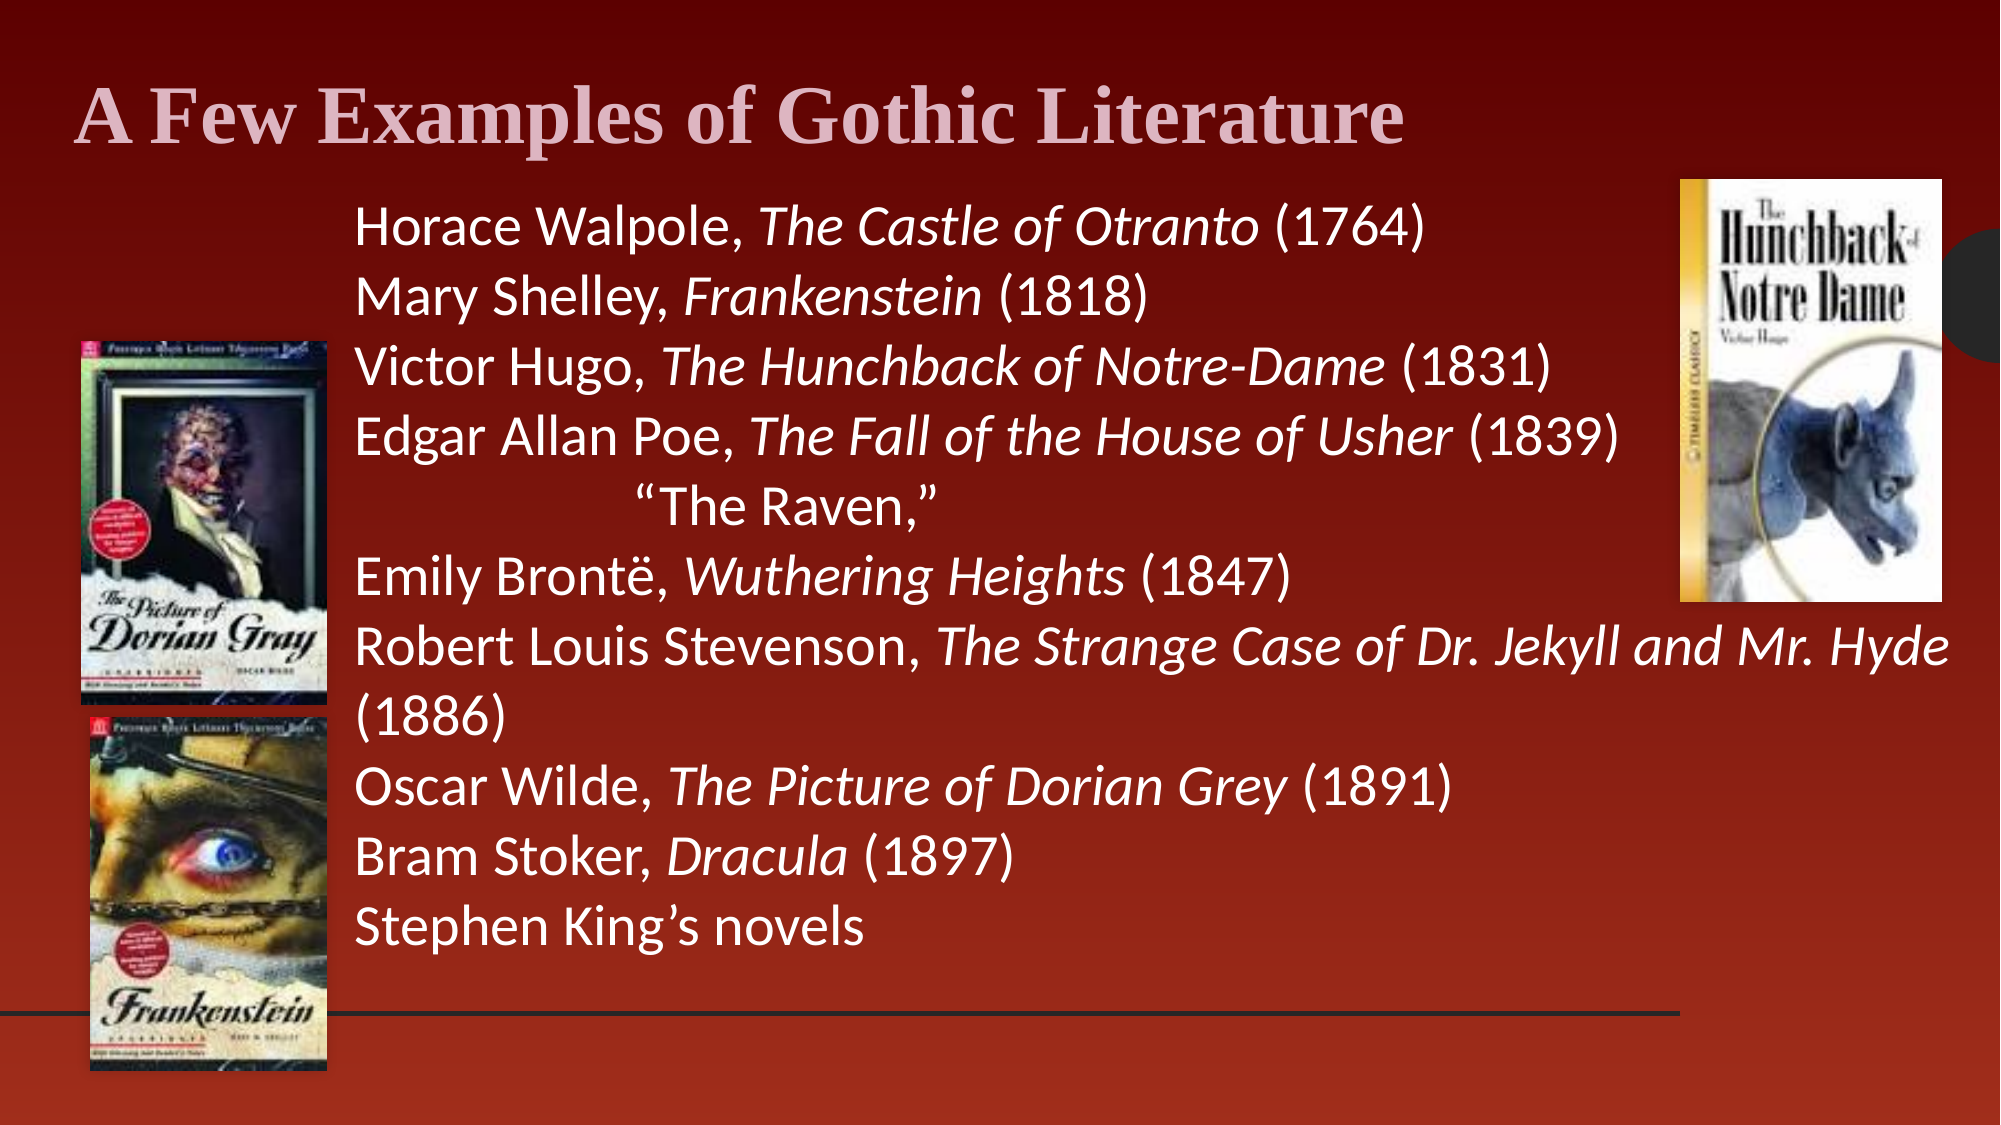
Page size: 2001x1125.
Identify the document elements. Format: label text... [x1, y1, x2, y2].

title Horace Walpole, The Castle of Otranto (1764) Mary Shelley, Frankenstein (1818) Victor Hugo, The Hunchback of Notre-Dame (1831) Edgar Allan Poe, The Fall of the House of Usher (1839) “The Raven,” Emily Brontë, Wuthering Heights (1847) Robert Louis Stevenson, The Strange Case of Dr. Jekyll and Mr. Hyde (1886) Oscar Wilde, The Picture of Dorian Grey (1891) Bram Stoker, Dracula (1897) Stephen King’s novels [339, 179, 1976, 1014]
picture [89, 717, 327, 1071]
picture [1680, 179, 1942, 602]
list A Few Examples of Gothic Literature [58, 53, 1942, 154]
picture [81, 341, 327, 705]
